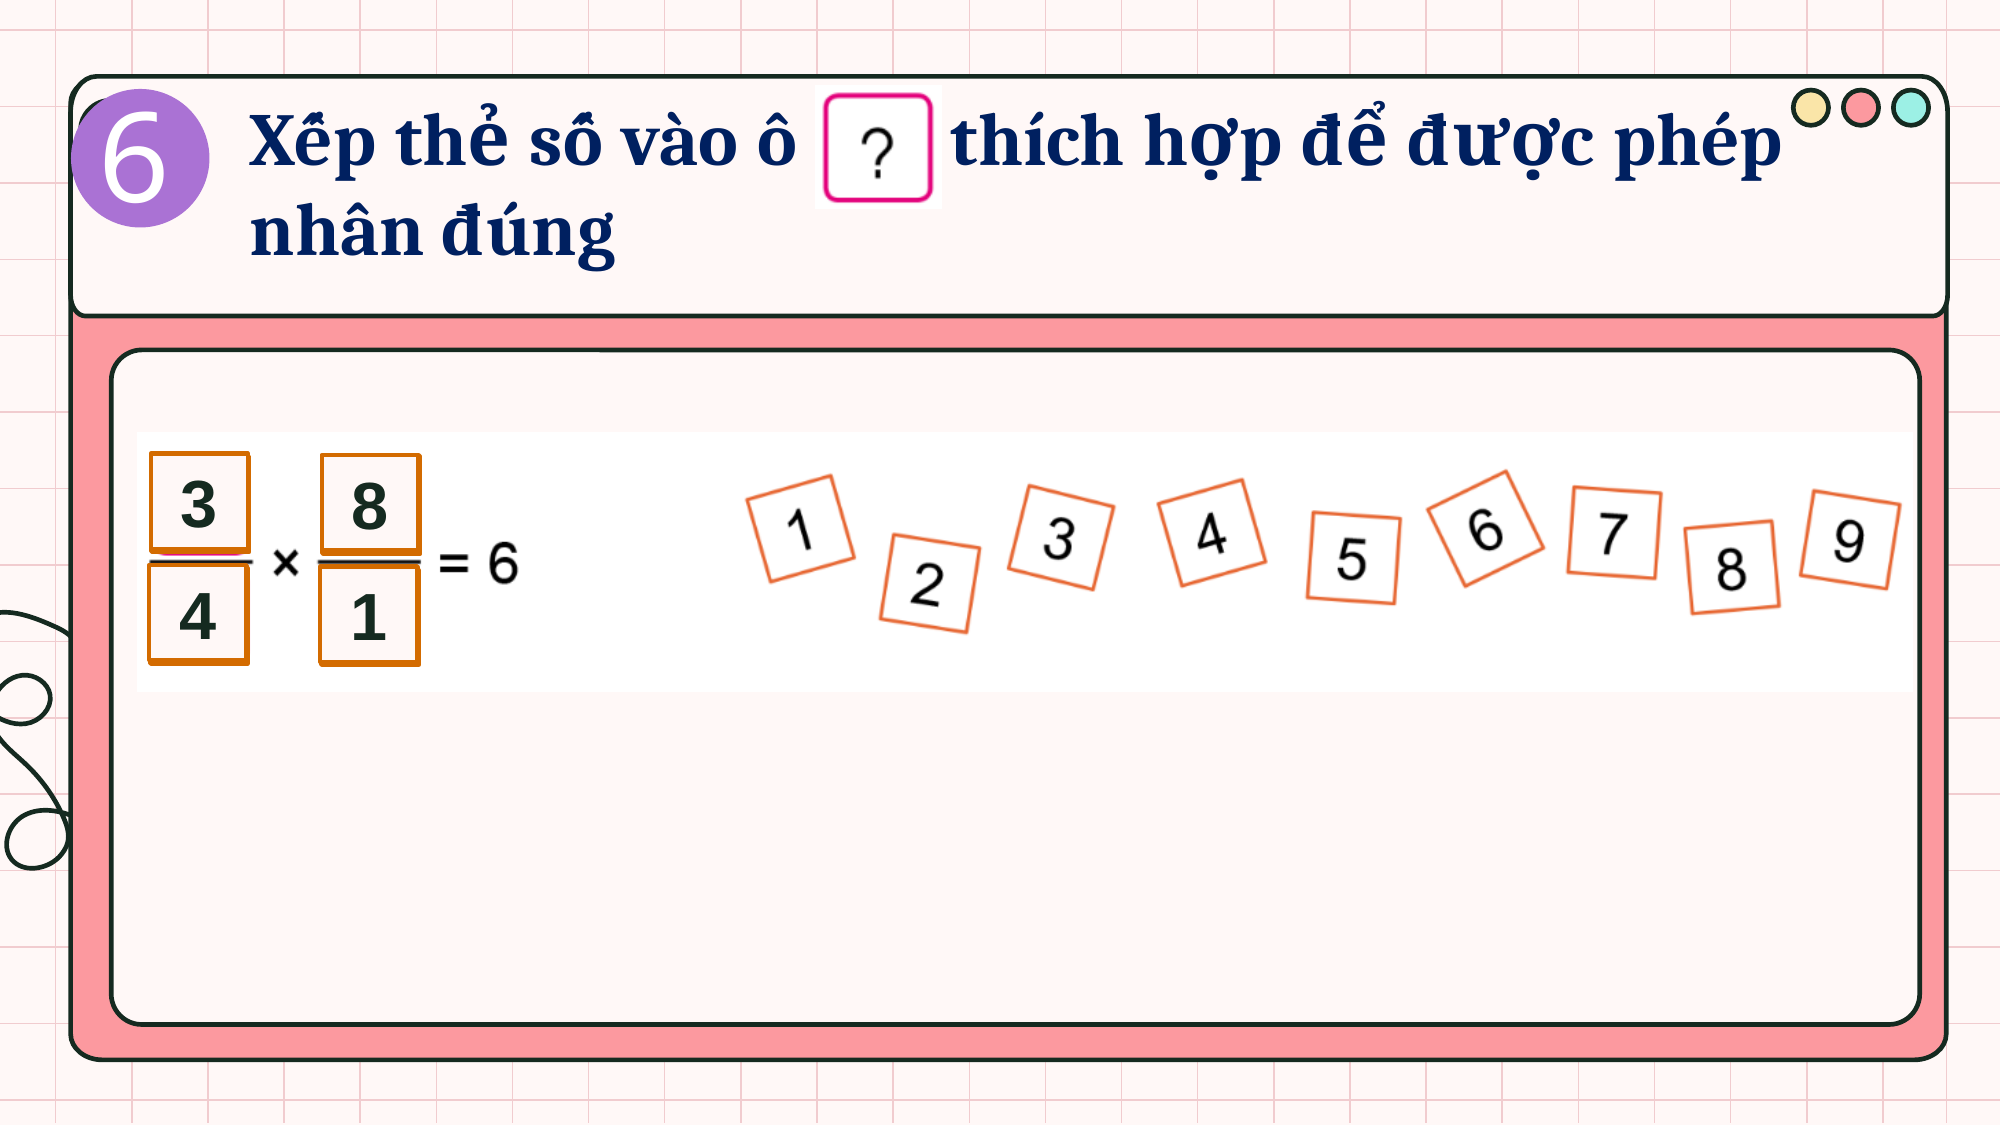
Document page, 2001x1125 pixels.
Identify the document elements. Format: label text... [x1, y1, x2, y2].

picture [815, 85, 943, 210]
text_box Xếp thẻ số vào ô thích hợp để được phép nhân đúng [235, 83, 1799, 279]
picture [137, 432, 1913, 693]
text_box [64, 70, 210, 238]
